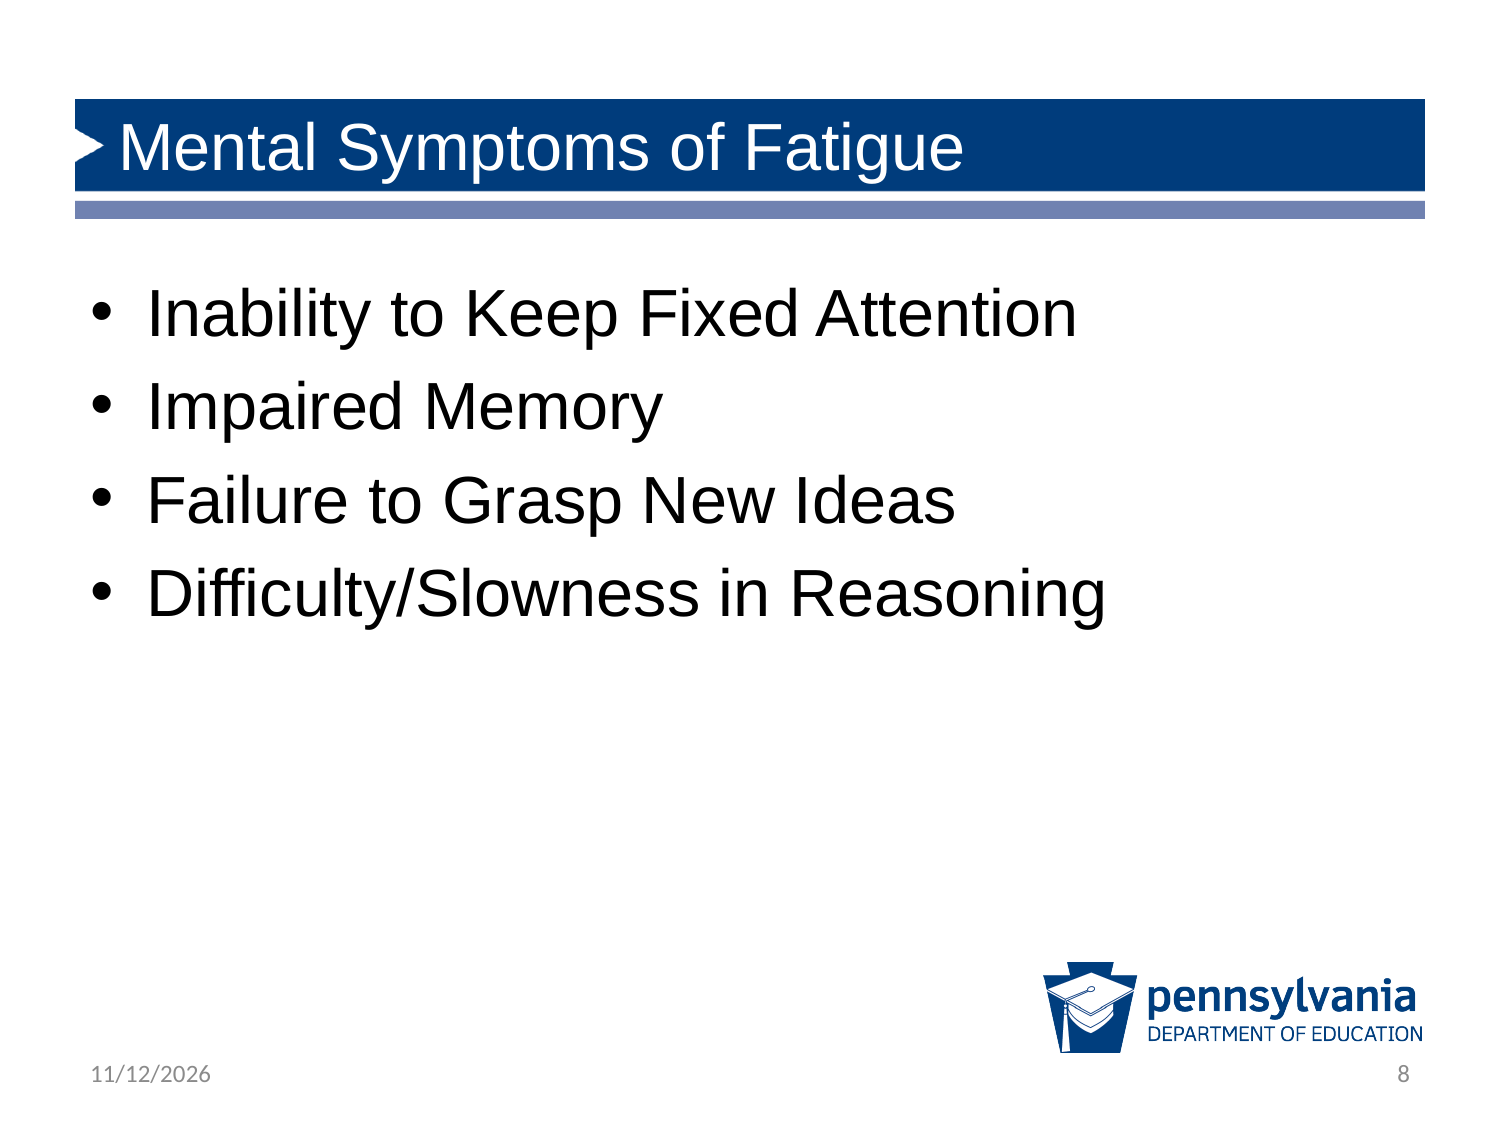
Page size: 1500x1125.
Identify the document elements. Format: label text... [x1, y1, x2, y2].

slide_number 8 [1074, 1042, 1425, 1103]
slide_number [75, 1042, 425, 1103]
list Inability to Keep Fixed Attention Impaired Memory Failure to Grasp New Ideas Difficulty/Slowness in Reasoning [75, 262, 1425, 1005]
picture [1043, 1005, 1422, 1053]
title Mental Symptoms of Fatigue [75, 50, 1425, 238]
